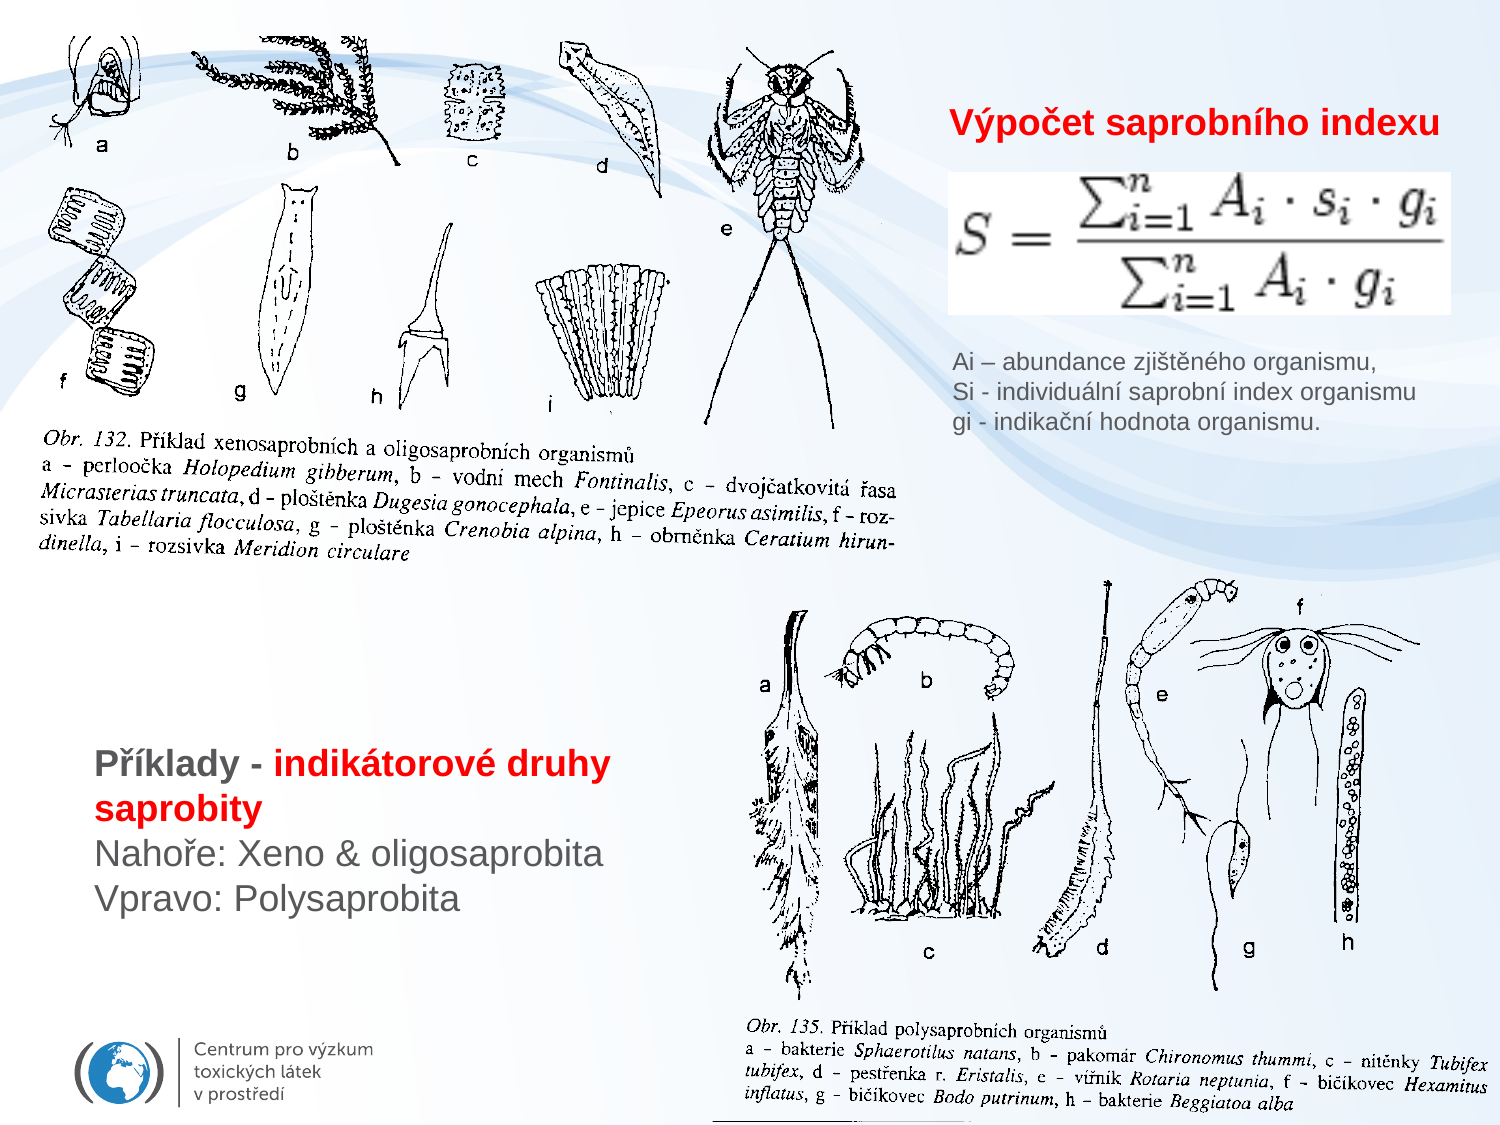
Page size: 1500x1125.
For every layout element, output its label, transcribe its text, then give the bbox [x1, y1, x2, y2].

text_box Výpočet saprobního indexu [934, 90, 1457, 150]
picture [0, 0, 1500, 1125]
text_box Příklady - indikátorové druhy saprobity Nahoře: Xeno & oligosaprobita Vpravo: Polysaprobita [79, 731, 637, 927]
text_box Ai – abundance zjištěného organismu, Si - individuální saprobní index organismu gi - indikační hodnota organismu. [937, 338, 1441, 443]
